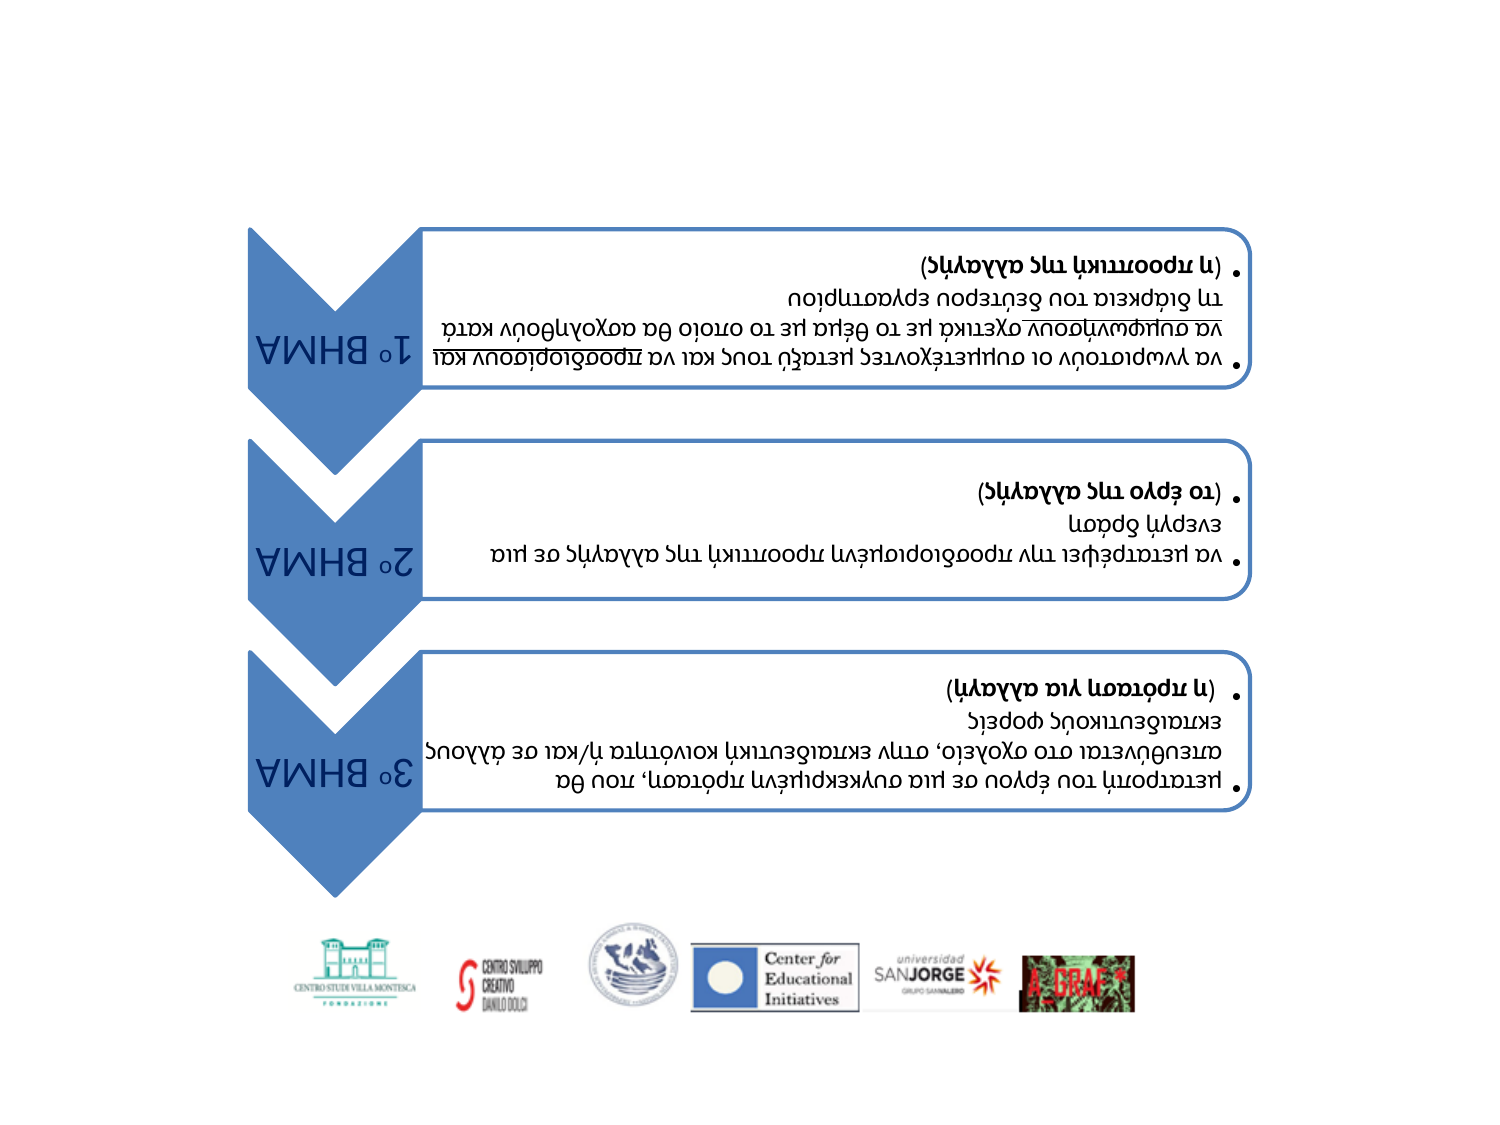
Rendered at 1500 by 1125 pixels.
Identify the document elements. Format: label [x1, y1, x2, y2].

picture [274, 912, 1157, 1037]
text_box [249, 228, 1251, 897]
